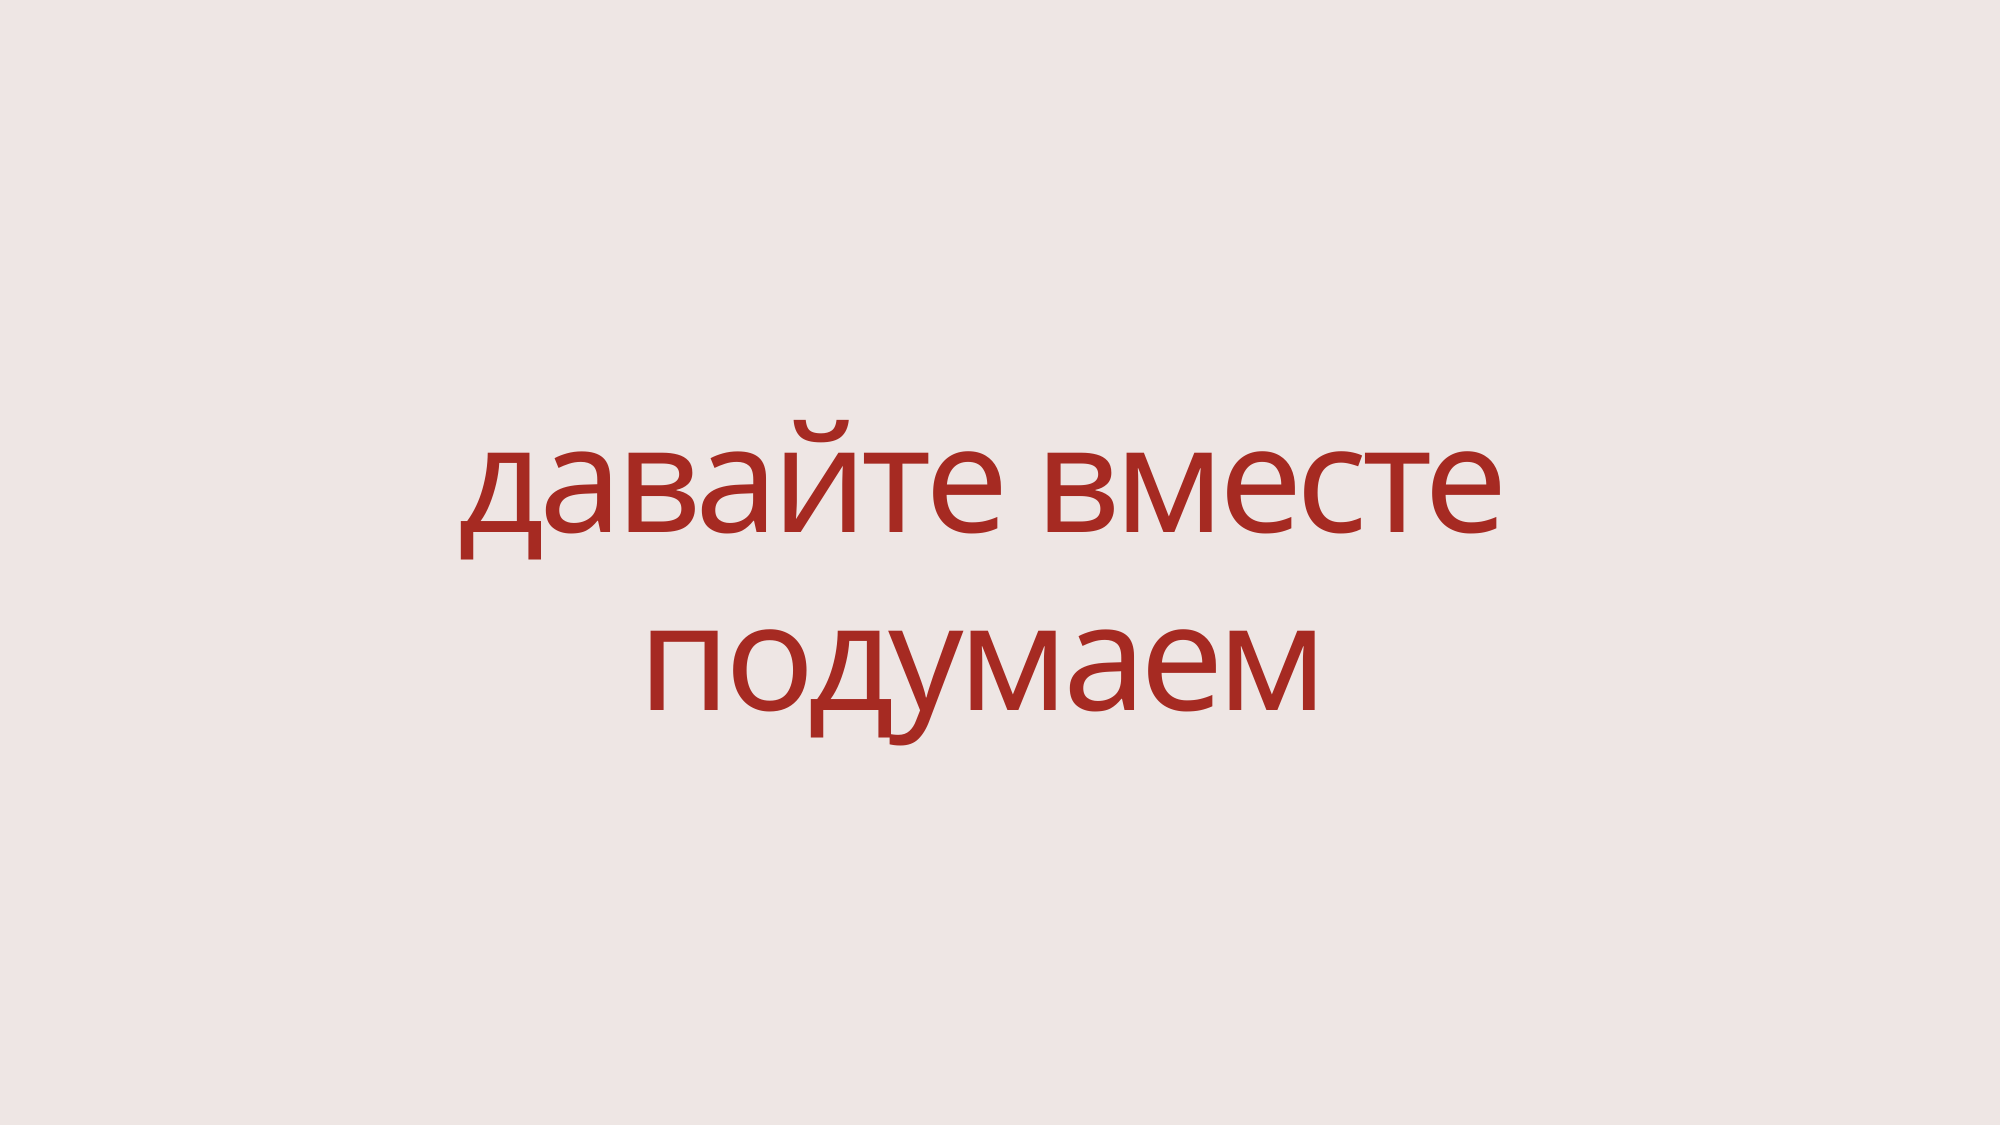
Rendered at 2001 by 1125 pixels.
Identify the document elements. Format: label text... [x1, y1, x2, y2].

text_box давайте вместе подумаем [454, 380, 1546, 745]
